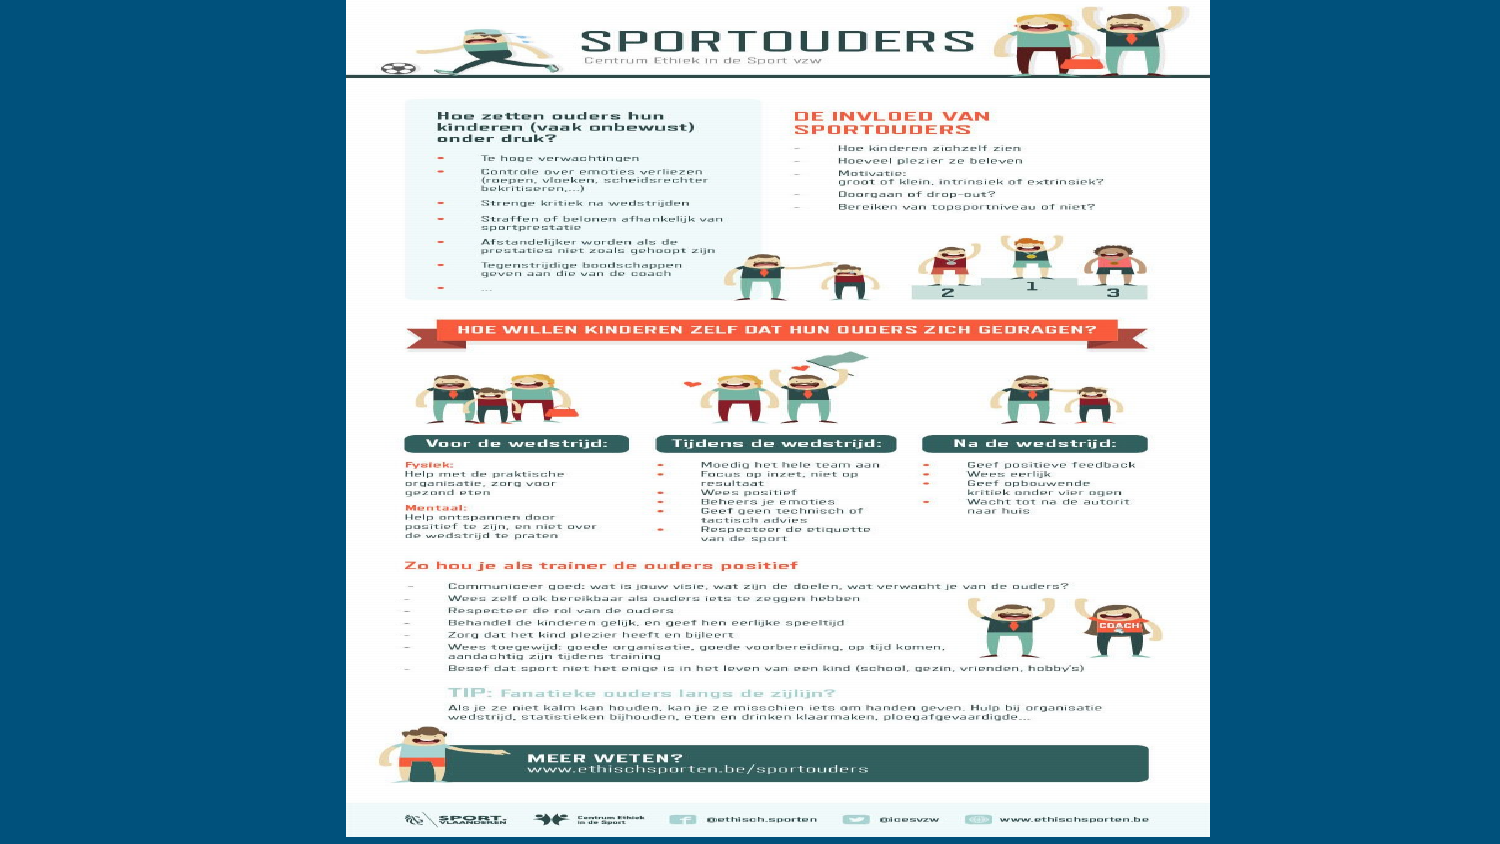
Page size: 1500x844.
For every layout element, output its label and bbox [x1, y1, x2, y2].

picture [347, 0, 1209, 836]
